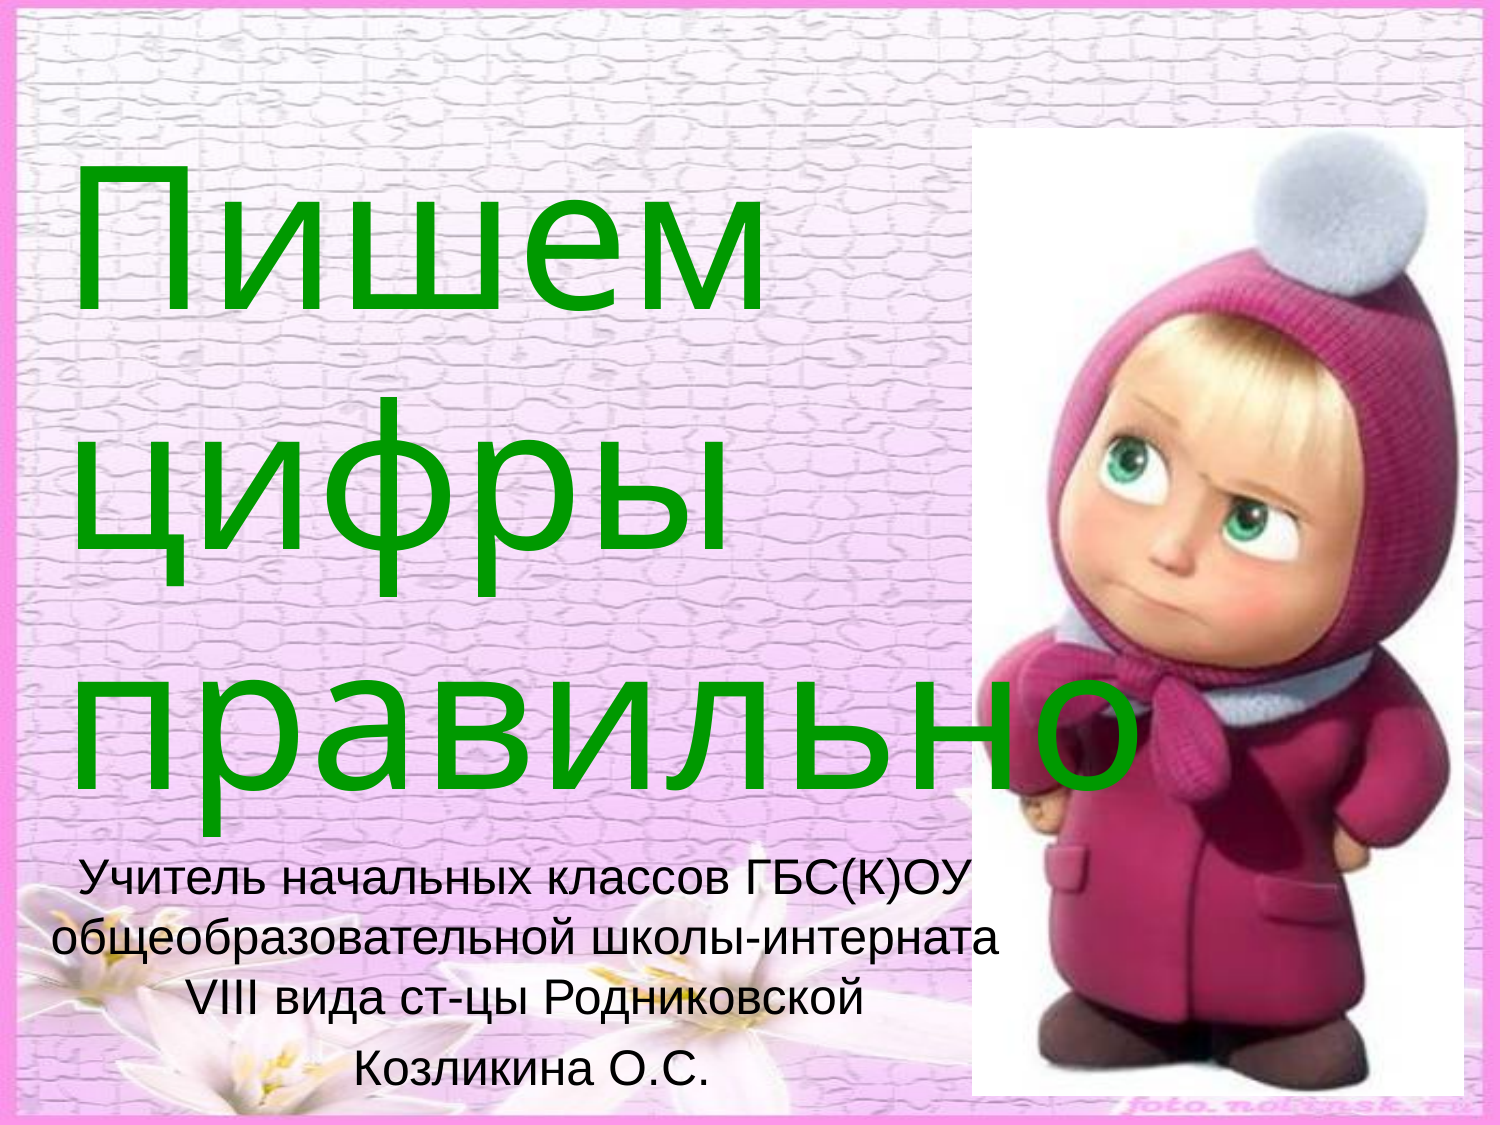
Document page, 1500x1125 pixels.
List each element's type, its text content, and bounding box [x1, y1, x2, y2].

title Пишем цифры правильно [46, 102, 1388, 837]
picture [0, 0, 1500, 1125]
subtitle Учитель начальных классов ГБС(К)ОУ общеобразовательной школы-интерната VIII вида ст-цы Родниковской Козликина О.С. [0, 837, 1051, 1125]
